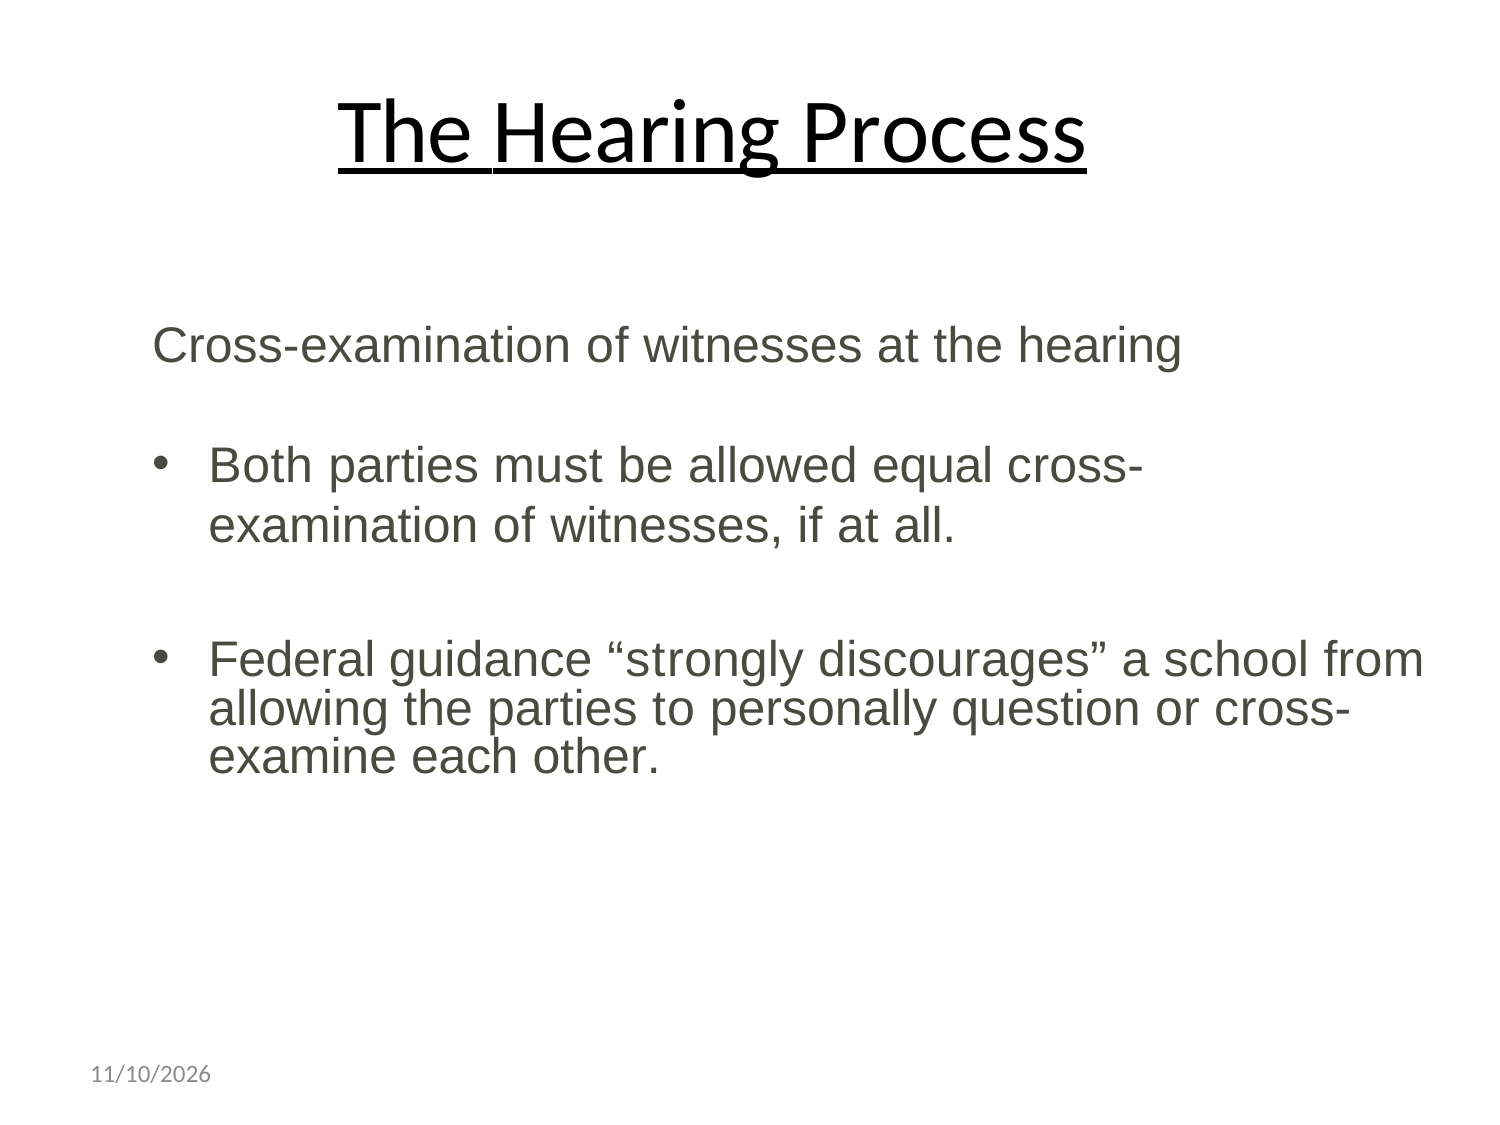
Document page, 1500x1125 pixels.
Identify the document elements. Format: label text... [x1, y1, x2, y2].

text_box Cross-examination of witnesses at the hearing Both parties must be allowed equal cross-examination of witnesses, if at all. Federal guidance “strongly discourages” a school from allowing the parties to personally question or cross-examine each other. [150, 312, 1467, 784]
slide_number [75, 1042, 425, 1103]
list The Hearing Process [37, 12, 1388, 709]
